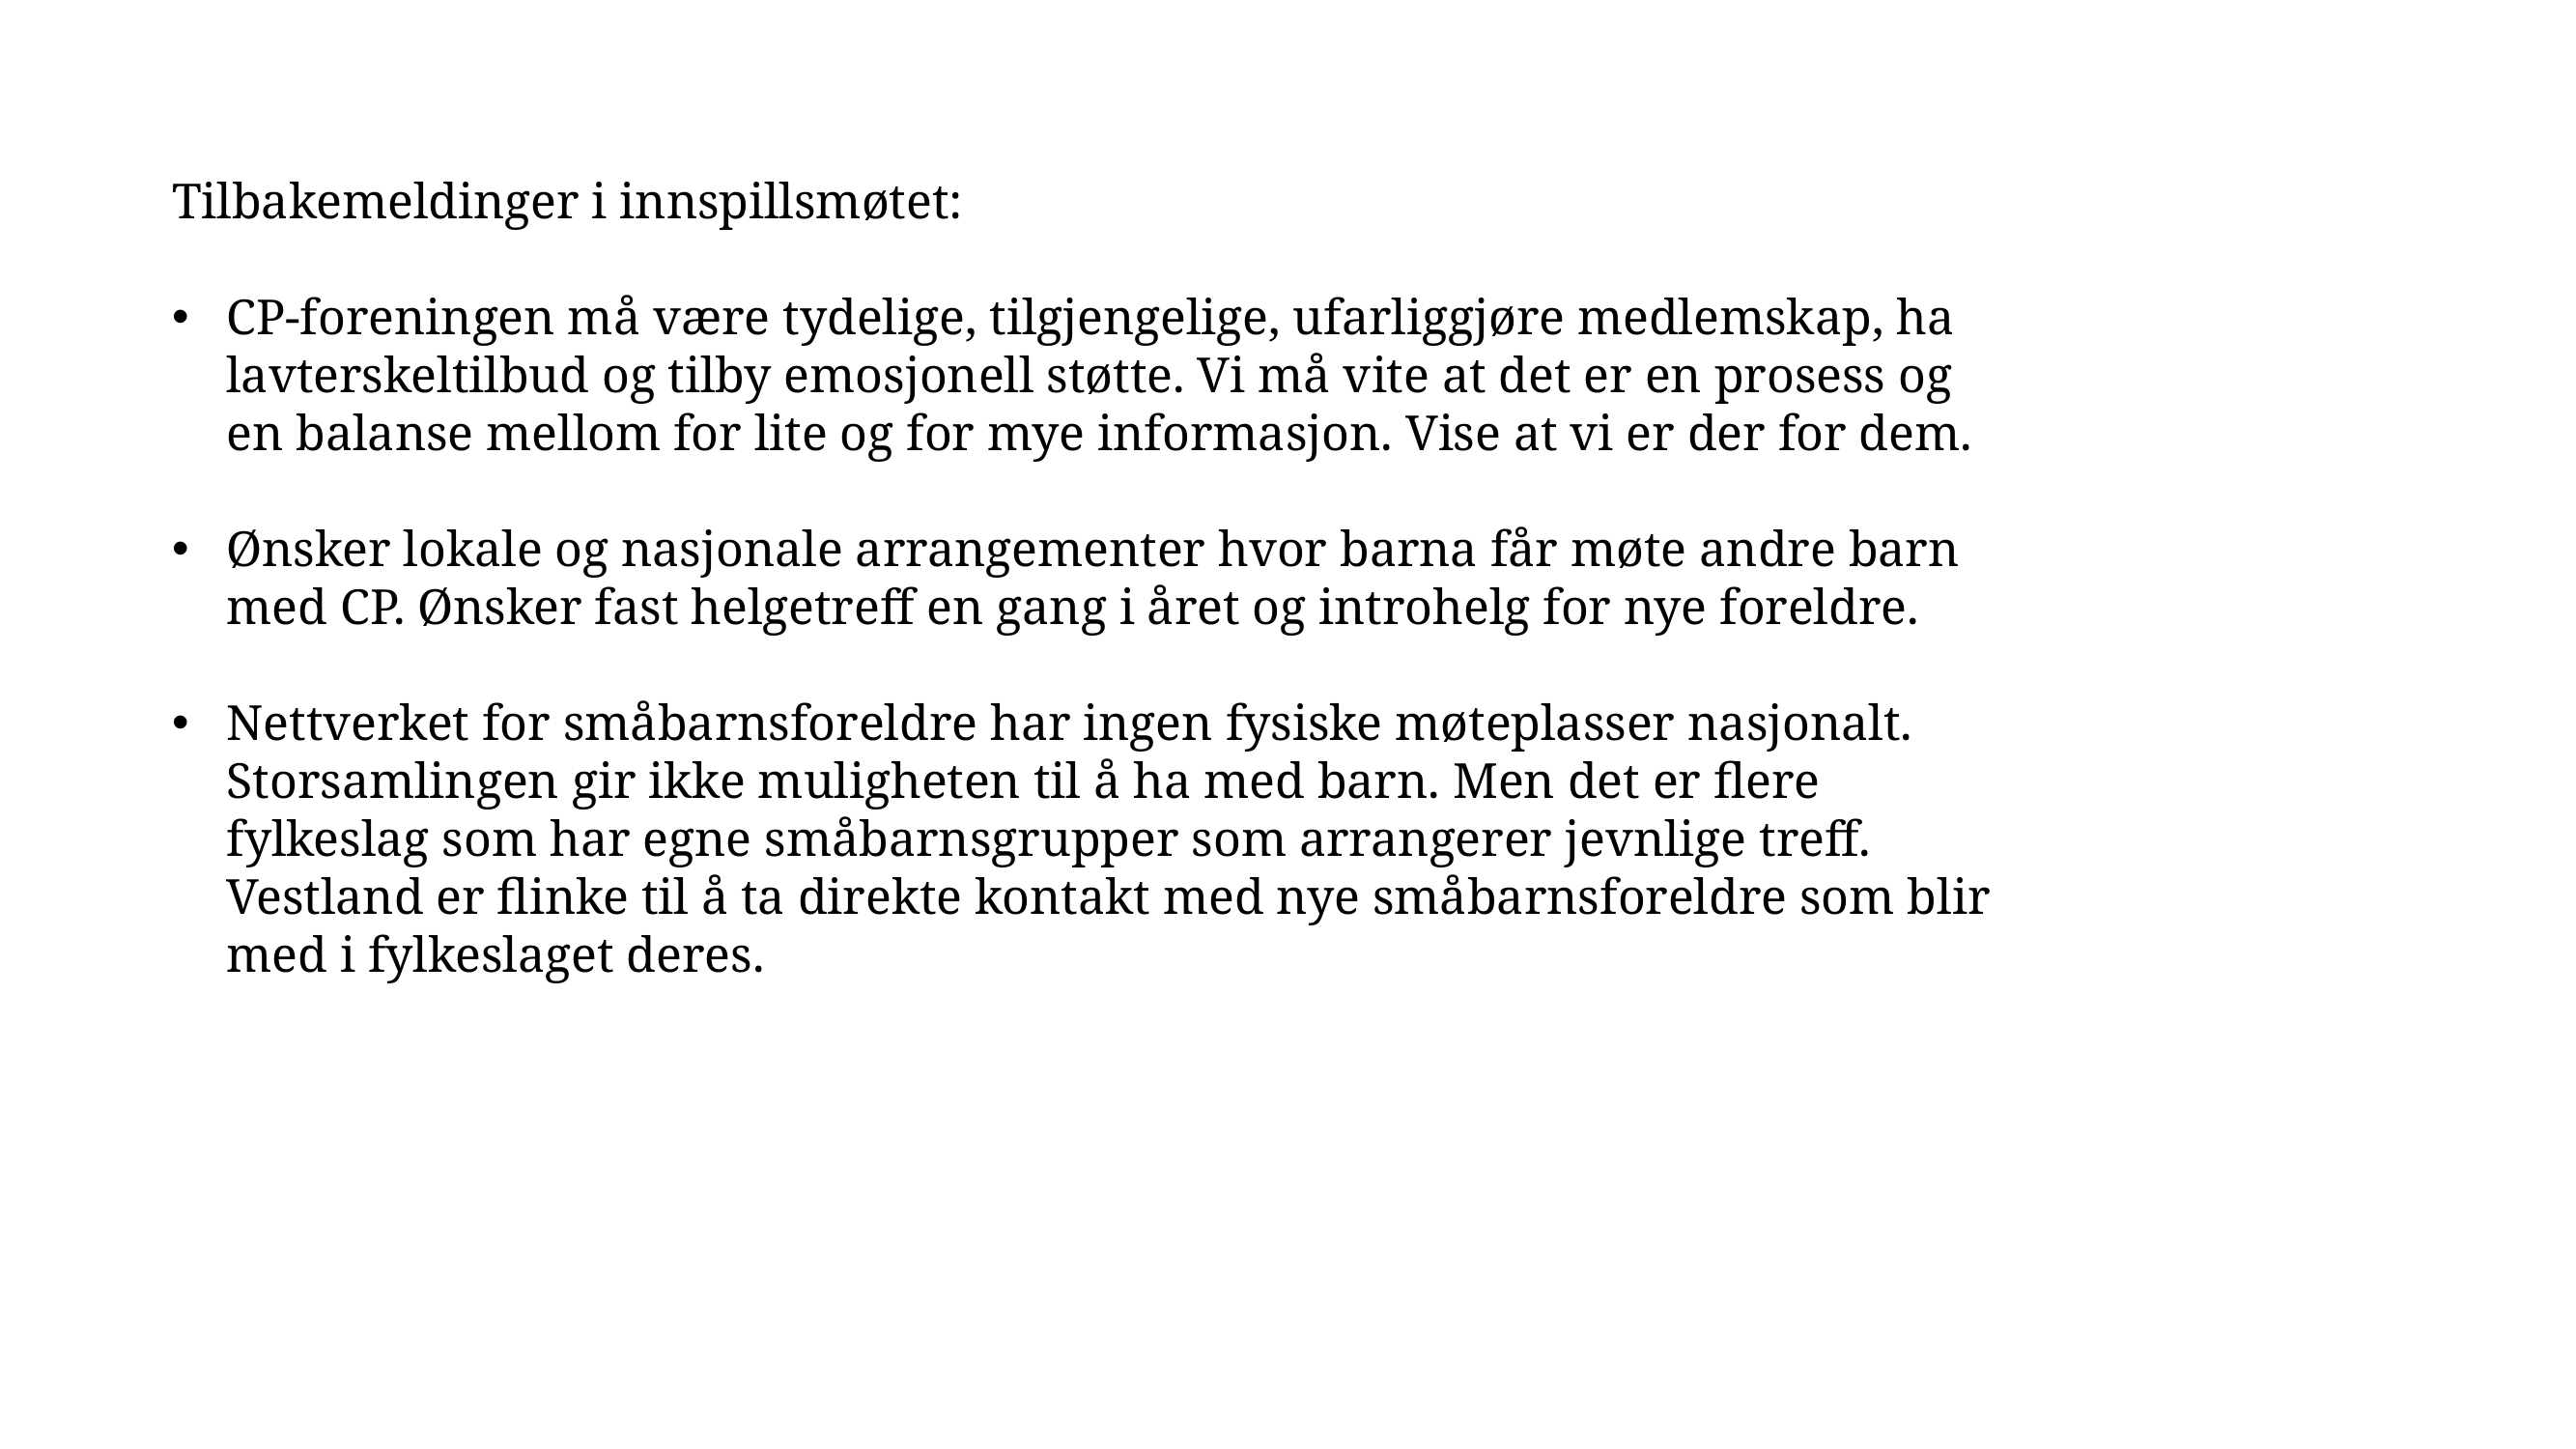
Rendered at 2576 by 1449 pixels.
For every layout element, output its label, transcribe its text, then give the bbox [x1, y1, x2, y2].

text_box Tilbakemeldinger i innspillsmøtet: CP-foreningen må være tydelige, tilgjengelige, ufarliggjøre medlemskap, ha lavterskeltilbud og tilby emosjonell støtte. Vi må vite at det er en prosess og en balanse mellom for lite og for mye informasjon. Vise at vi er der for dem. Ønsker lokale og nasjonale arrangementer hvor barna får møte andre barn med CP. Ønsker fast helgetreff en gang i året og introhelg for nye foreldre. Nettverket for småbarnsforeldre har ingen fysiske møteplasser nasjonalt. Storsamlingen gir ikke muligheten til å ha med barn. Men det er flere fylkeslag som har egne småbarnsgrupper som arrangerer jevnlige treff. Vestland er flinke til å ta direkte kontakt med nye småbarnsforeldre som blir med i fylkeslaget deres. [157, 105, 2020, 990]
